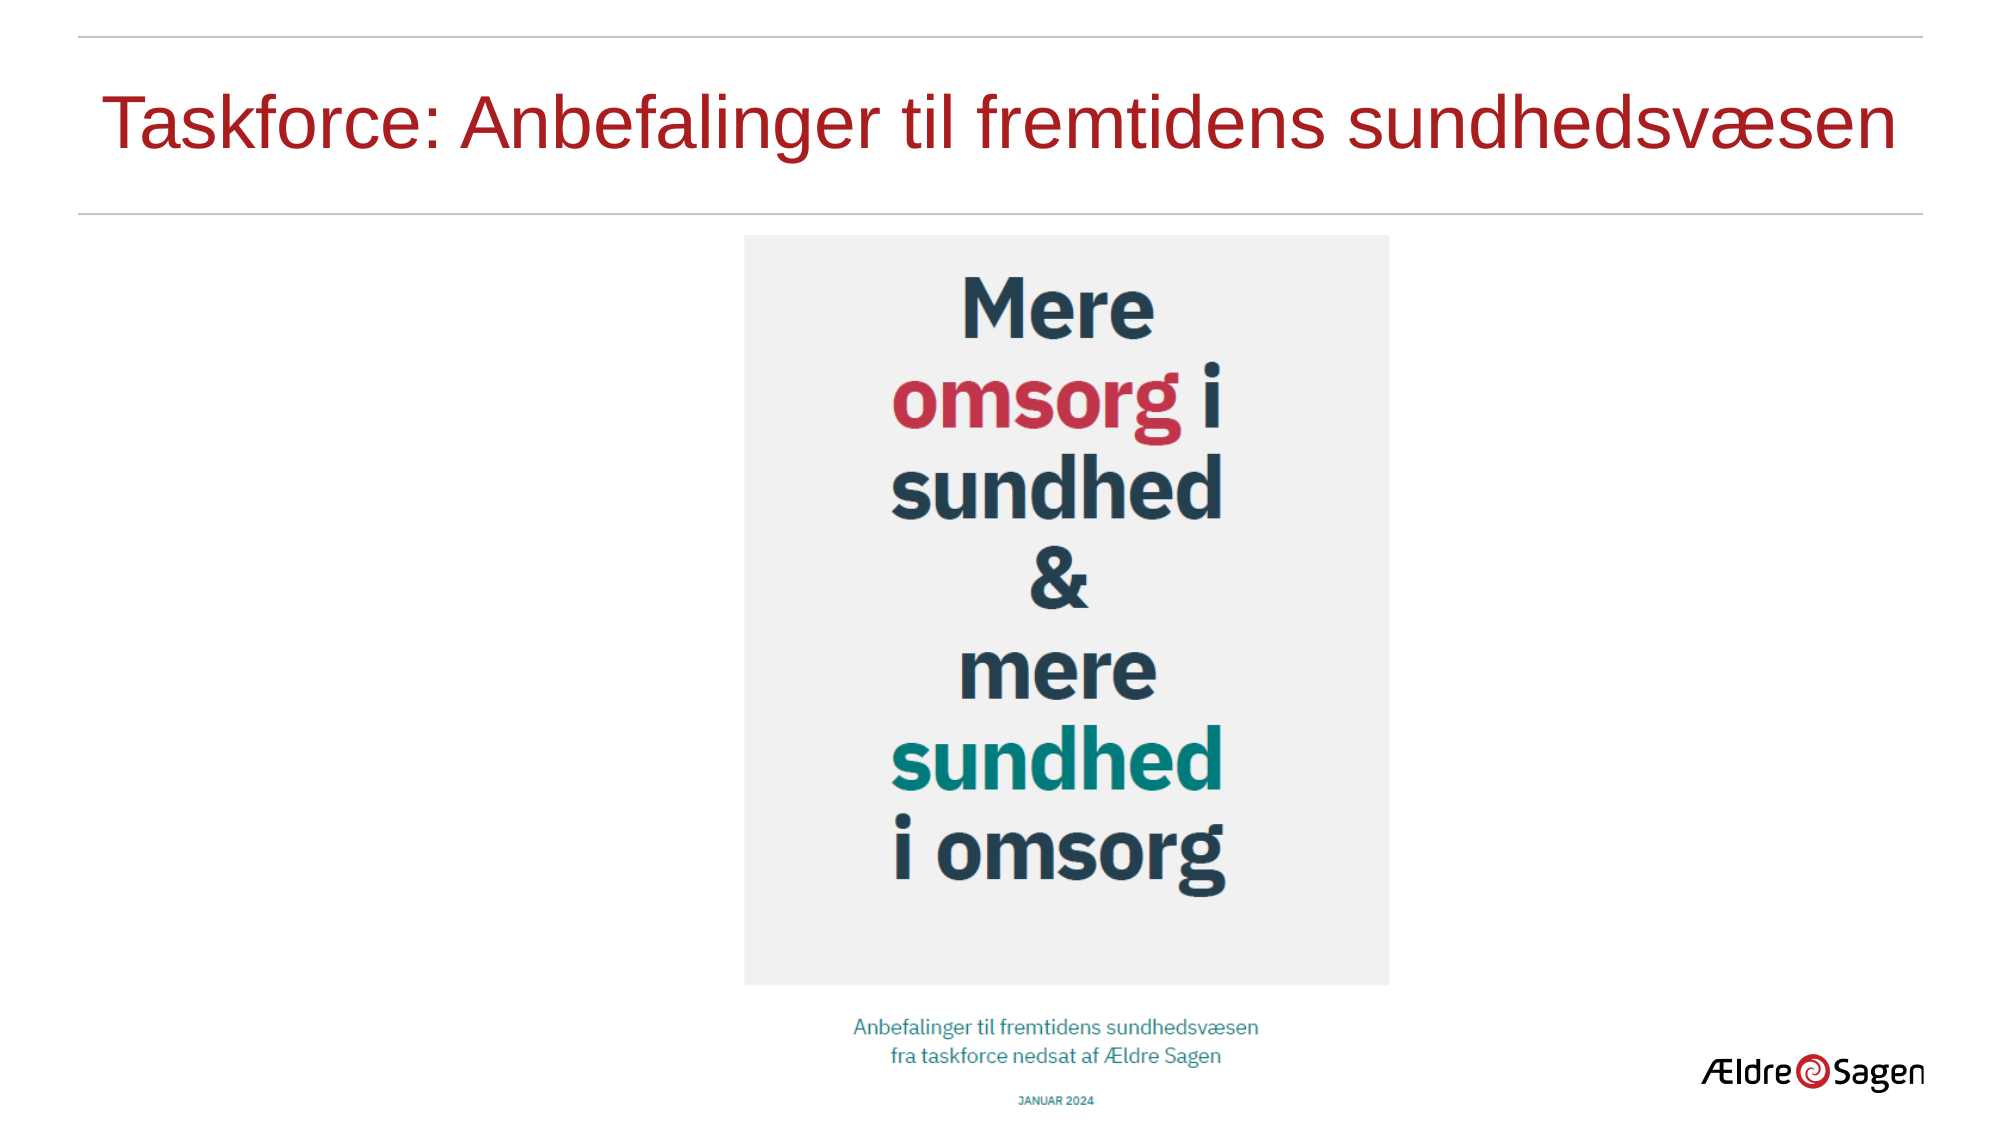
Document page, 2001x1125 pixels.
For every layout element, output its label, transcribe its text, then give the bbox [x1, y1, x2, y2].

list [744, 235, 1401, 1125]
title Taskforce: Anbefalinger til fremtidens sundhedsvæsen [78, 37, 1923, 199]
